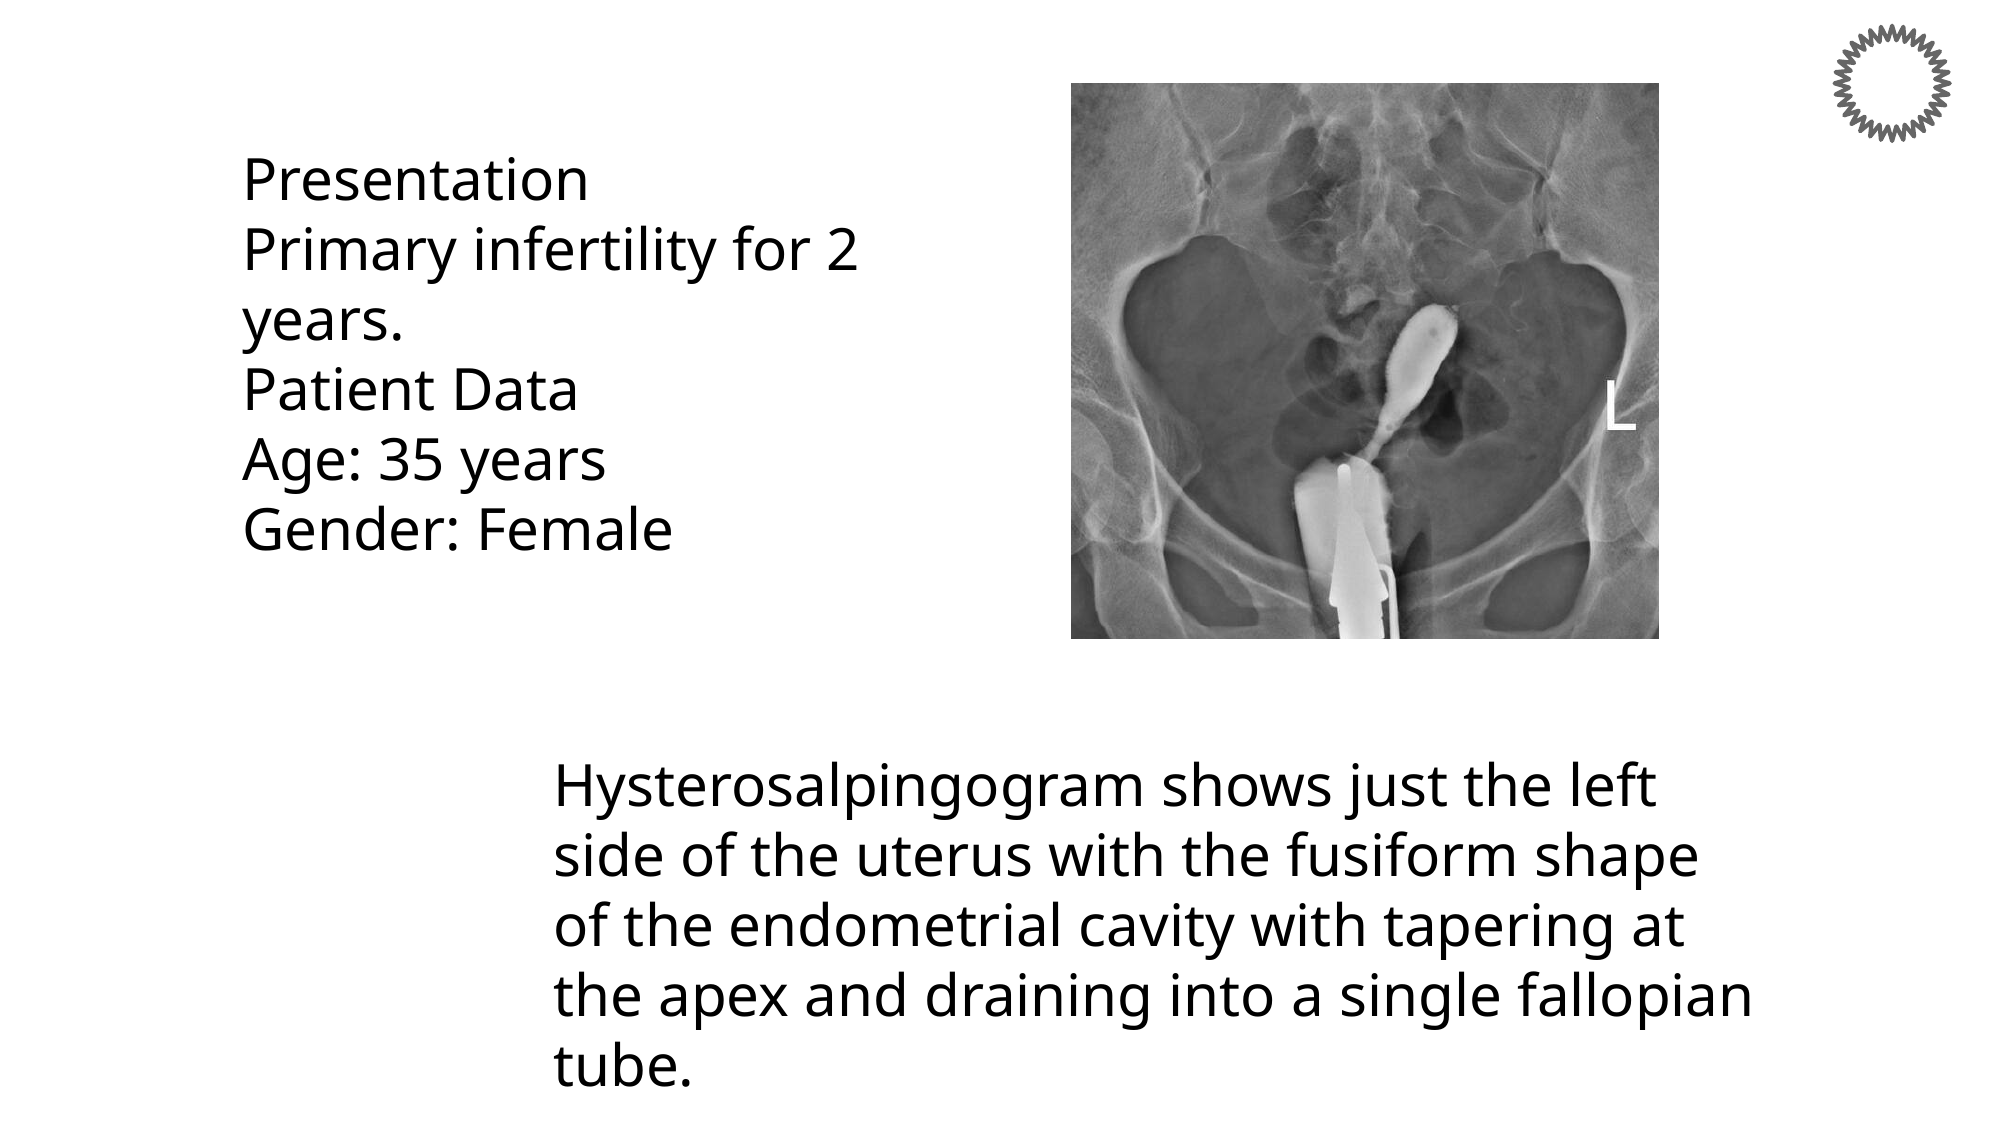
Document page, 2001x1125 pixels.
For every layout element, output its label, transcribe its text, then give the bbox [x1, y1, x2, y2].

text_box [1834, 25, 1950, 141]
text_box Hysterosalpingogram shows just the left side of the uterus with the fusiform shape of the endometrial cavity with tapering at the apex and draining into a single fallopian tube. [538, 740, 1777, 1106]
text_box Presentation Primary infertility for 2 years. Patient Data Age: 35 years Gender: Female [227, 134, 884, 570]
picture [1071, 82, 1660, 639]
